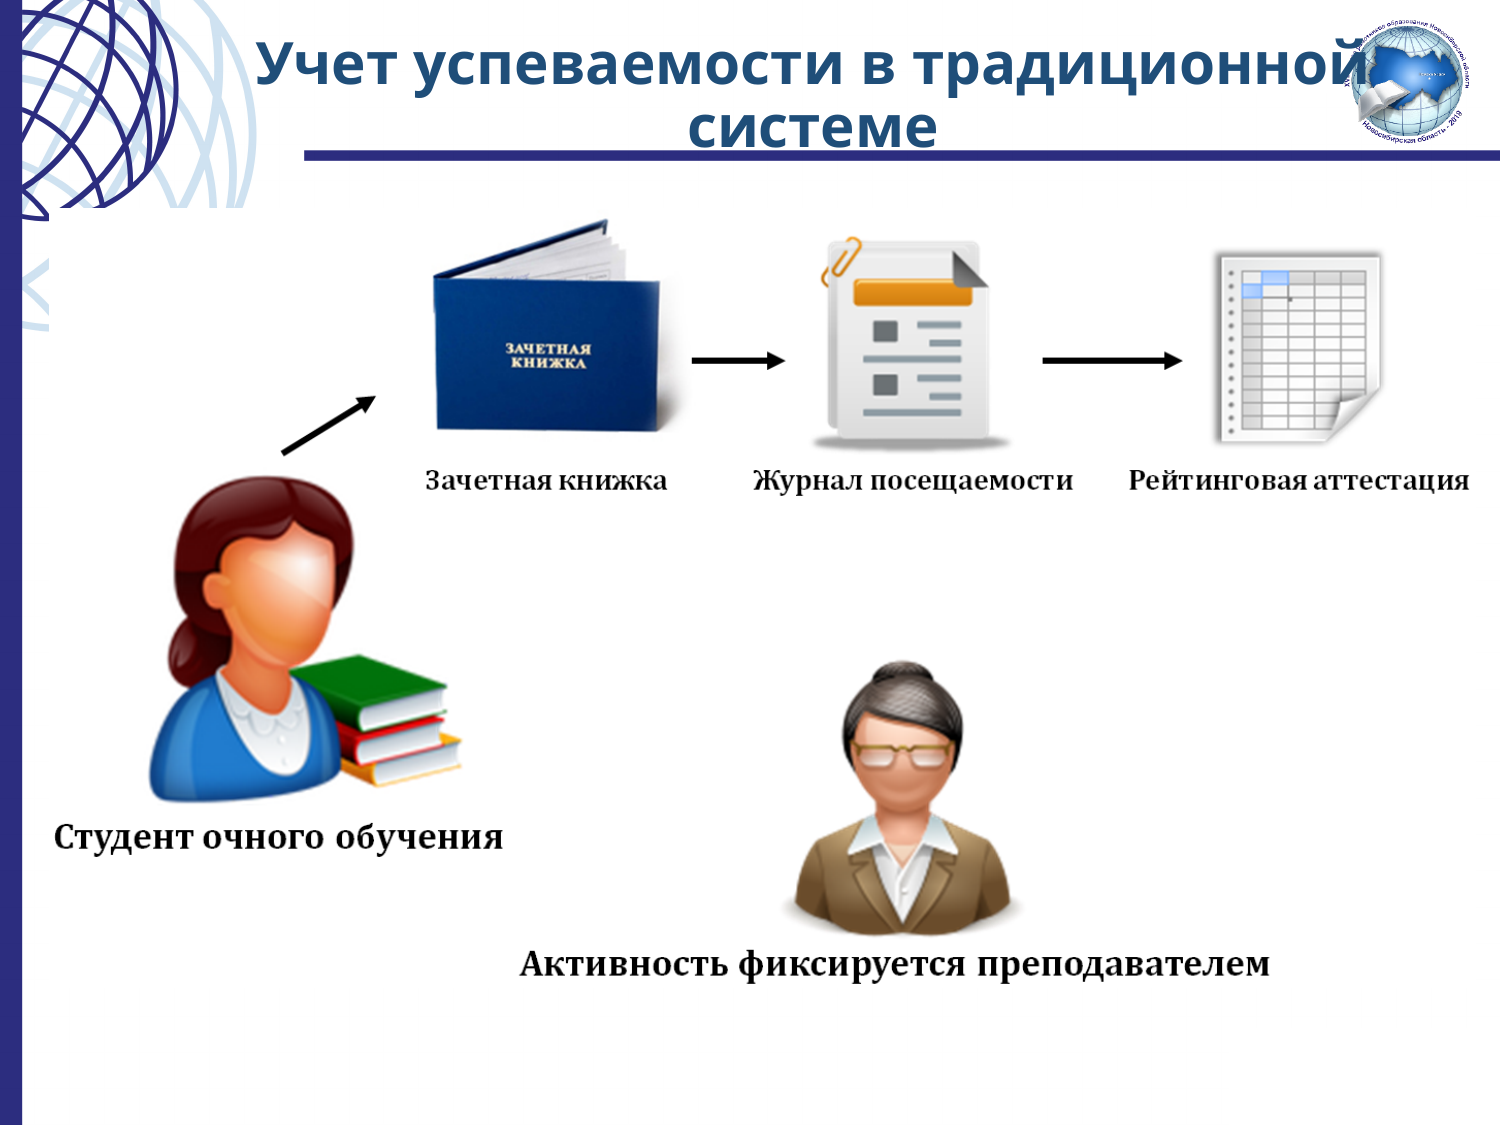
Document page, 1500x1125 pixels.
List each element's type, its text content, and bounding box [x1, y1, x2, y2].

picture [0, 0, 1500, 1125]
title Учет успеваемости в традиционной системе [212, 21, 1414, 174]
